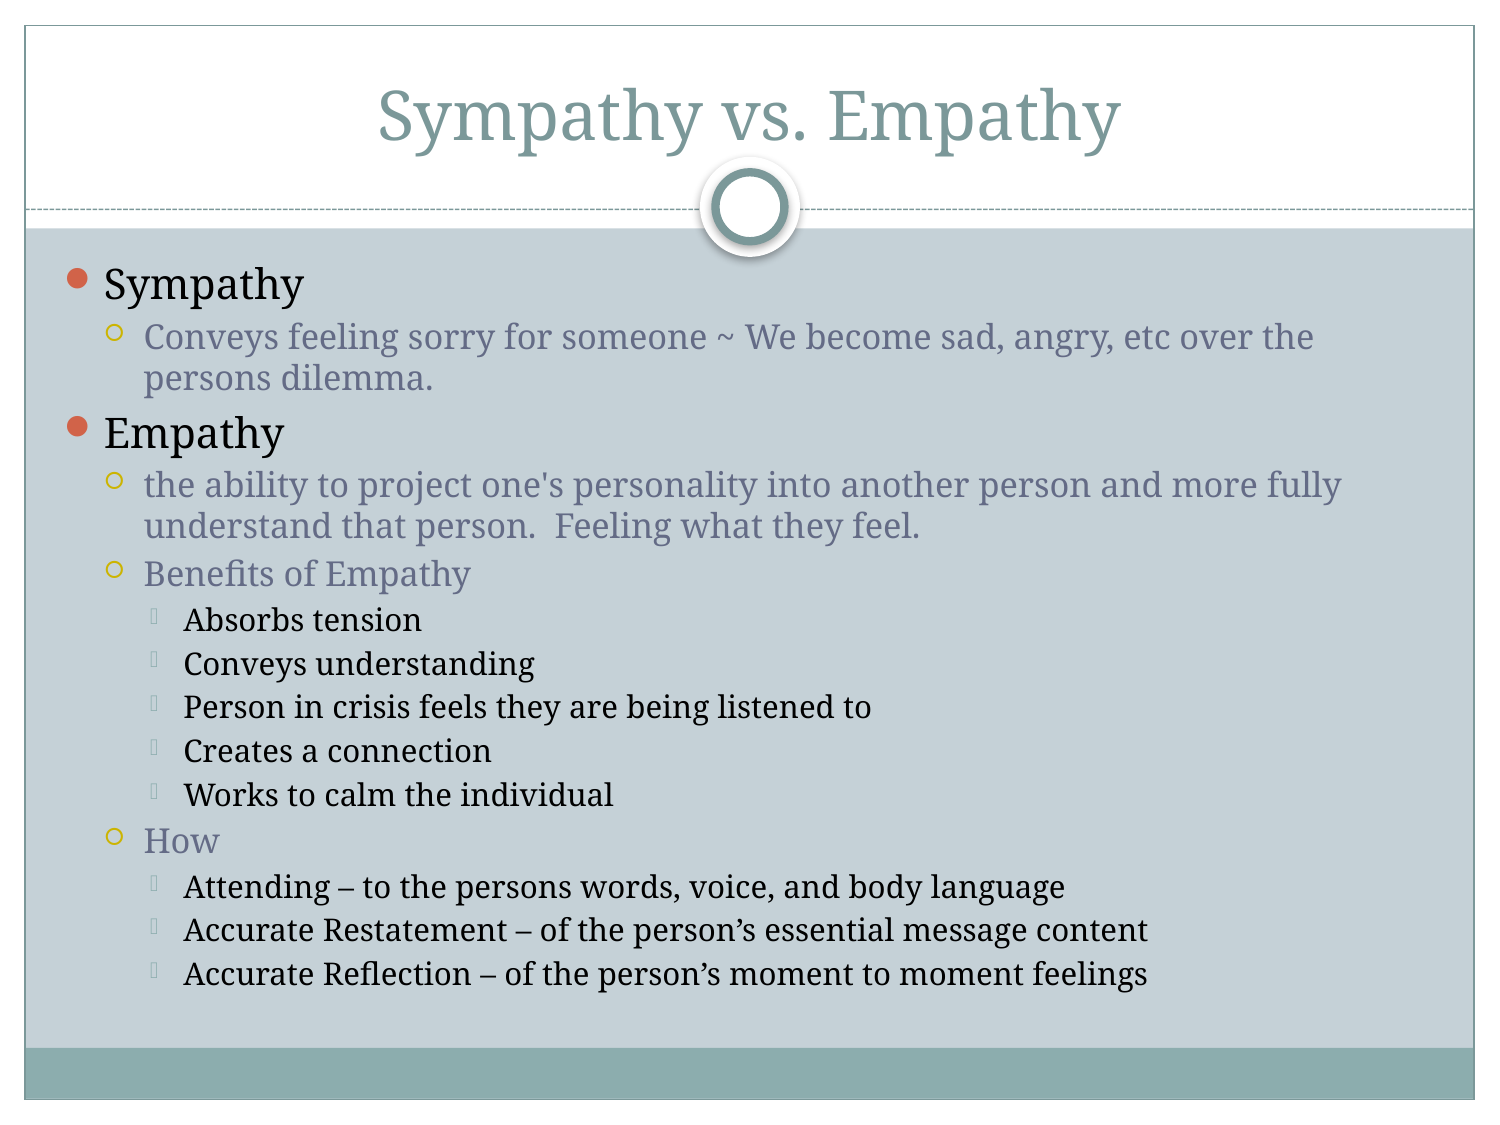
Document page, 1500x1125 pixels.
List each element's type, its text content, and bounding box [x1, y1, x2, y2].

title Sympathy vs. Empathy [49, 37, 1450, 162]
list Sympathy Conveys feeling sorry for someone ~ We become sad, angry, etc over the persons dilemma. Empathy the ability to project one's personality into another person and more fully understand that person. Feeling what they feel. Benefits of Empathy Absorbs tension Conveys understanding Person in crisis feels they are being listened to Creates a connection Works to calm the individual How Attending – to the persons words, voice, and body language Accurate Restatement – of the person’s essential message content Accurate Reflection – of the person’s moment to moment feelings [49, 250, 1445, 1001]
